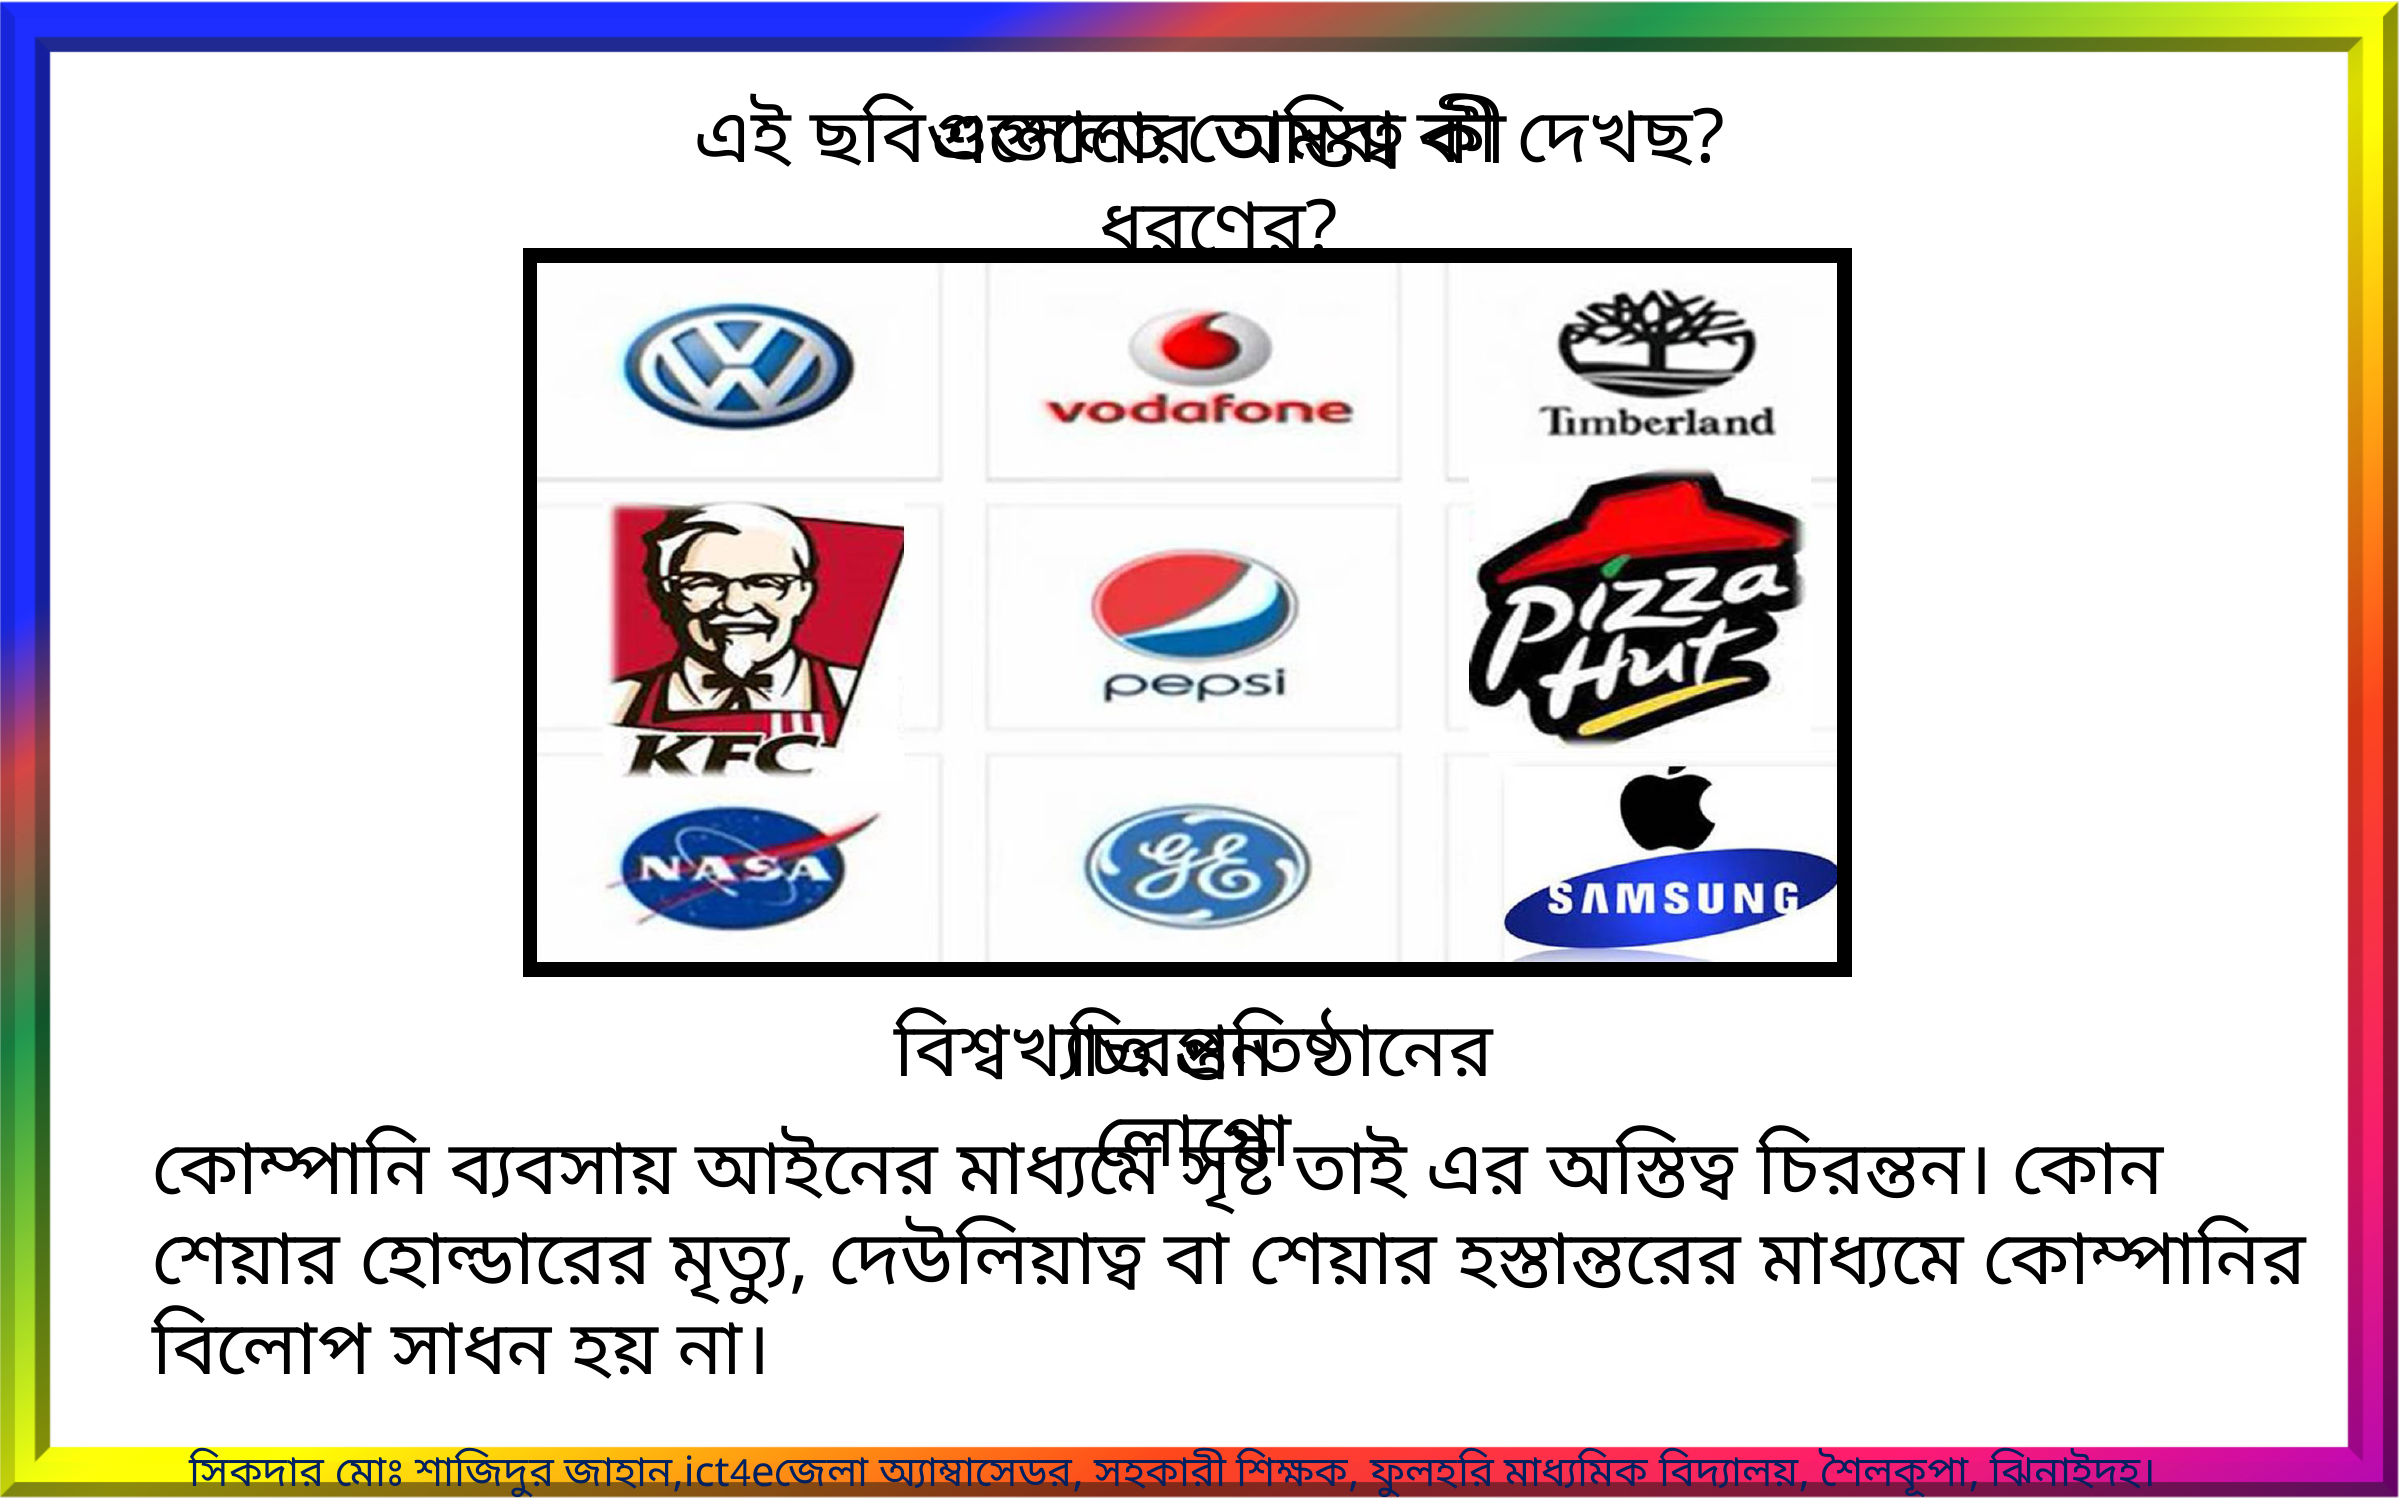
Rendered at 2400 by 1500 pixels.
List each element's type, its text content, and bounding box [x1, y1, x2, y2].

text_box এই ছবিগুলোতে তোমরা কী দেখছ? [562, 77, 1858, 187]
picture [0, 0, 2400, 1499]
text_box কোম্পানি ব্যবসায় আইনের মাধ্যমে সৃষ্ট তাই এর অস্তিত্ব চিরন্তন। কোন শেয়ার হোল্ডারের মৃত্যু, দেউলিয়াত্ব বা শেয়ার হস্তান্তরের মাধ্যমে কোম্পানির বিলোপ সাধন হয় না। [137, 1112, 2363, 1398]
text_box বিশ্বখ্যাত প্রতিষ্ঠানের লোগো [787, 993, 1600, 1189]
text_box এগুলোর অস্তিত্ব কী ধরণের? [799, 81, 1638, 260]
